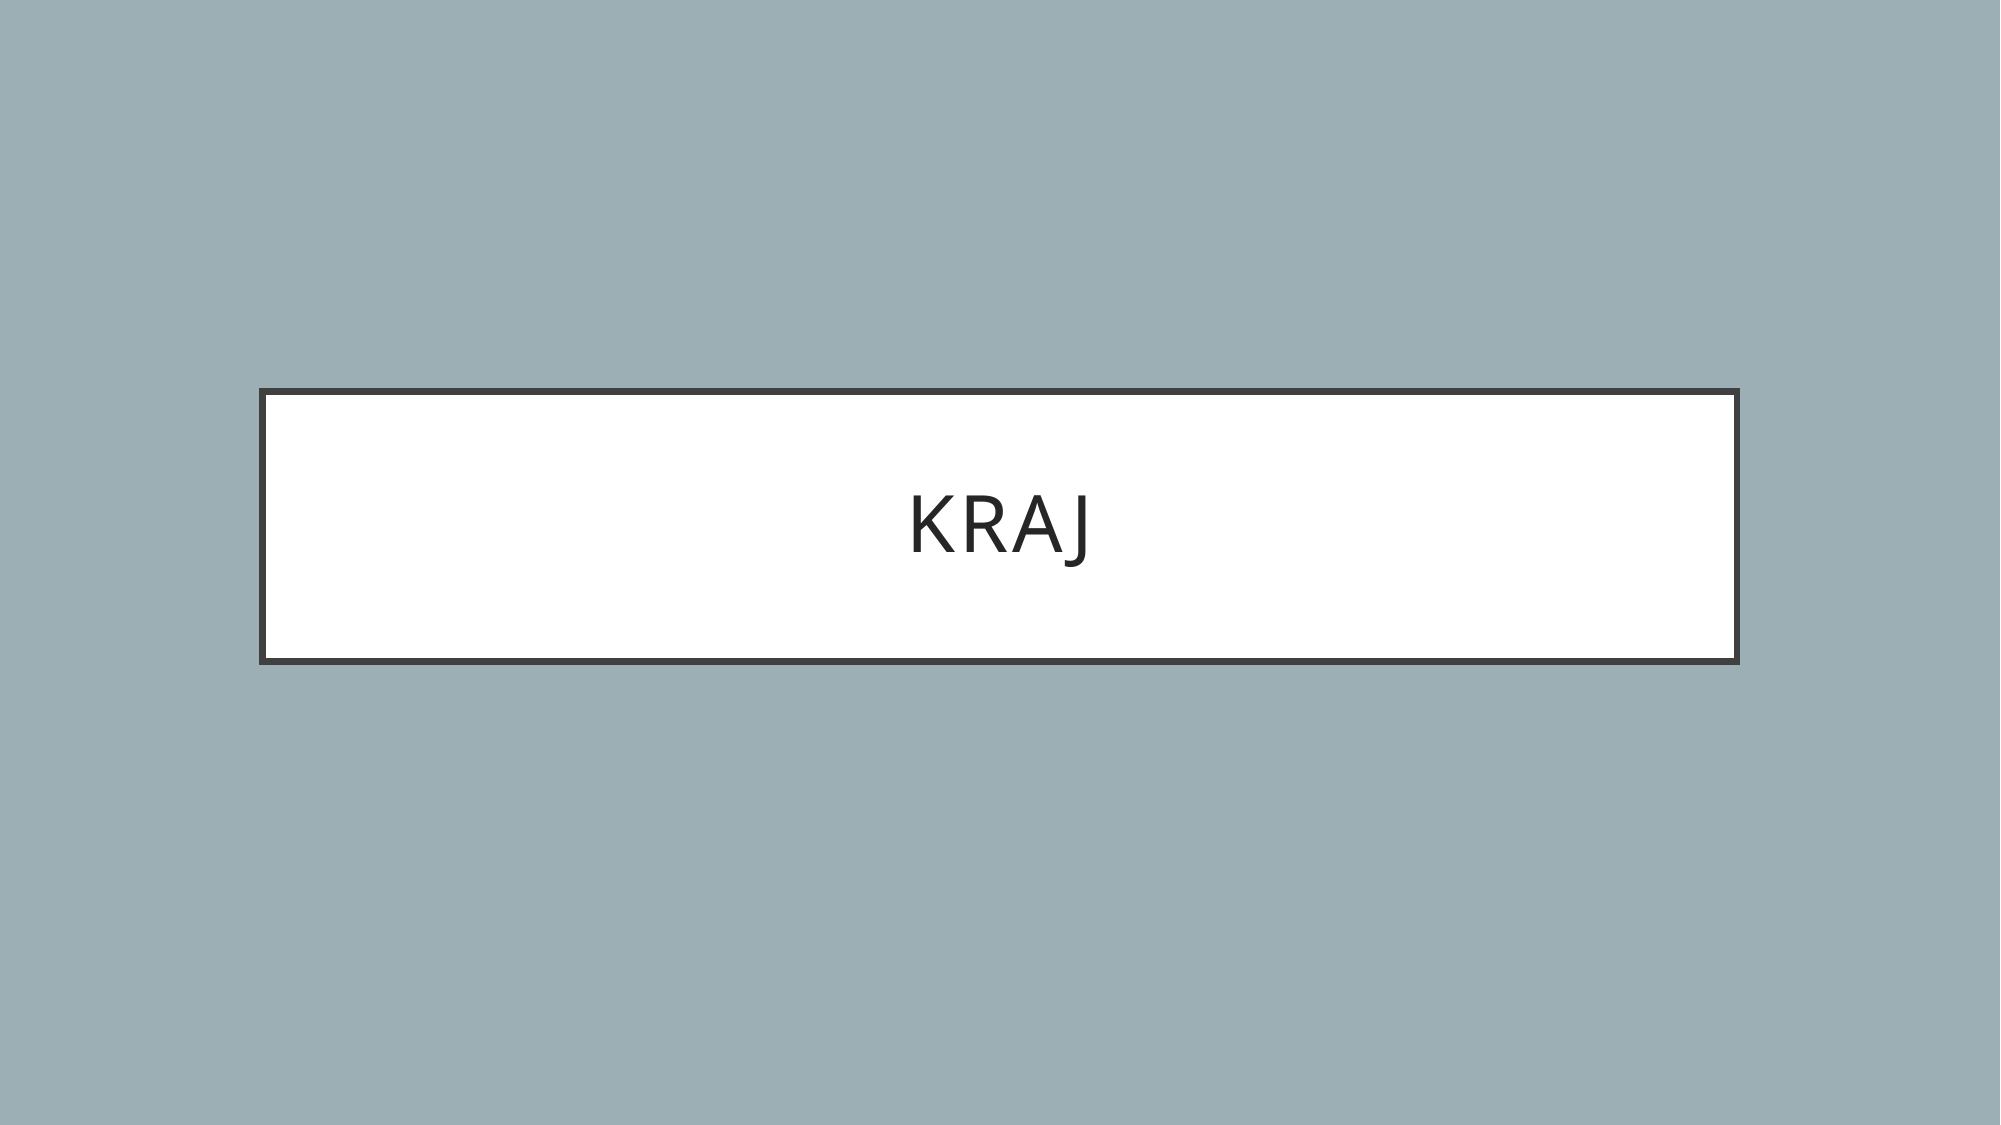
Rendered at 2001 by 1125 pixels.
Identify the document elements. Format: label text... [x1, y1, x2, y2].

text_box Kraj [262, 391, 1738, 662]
